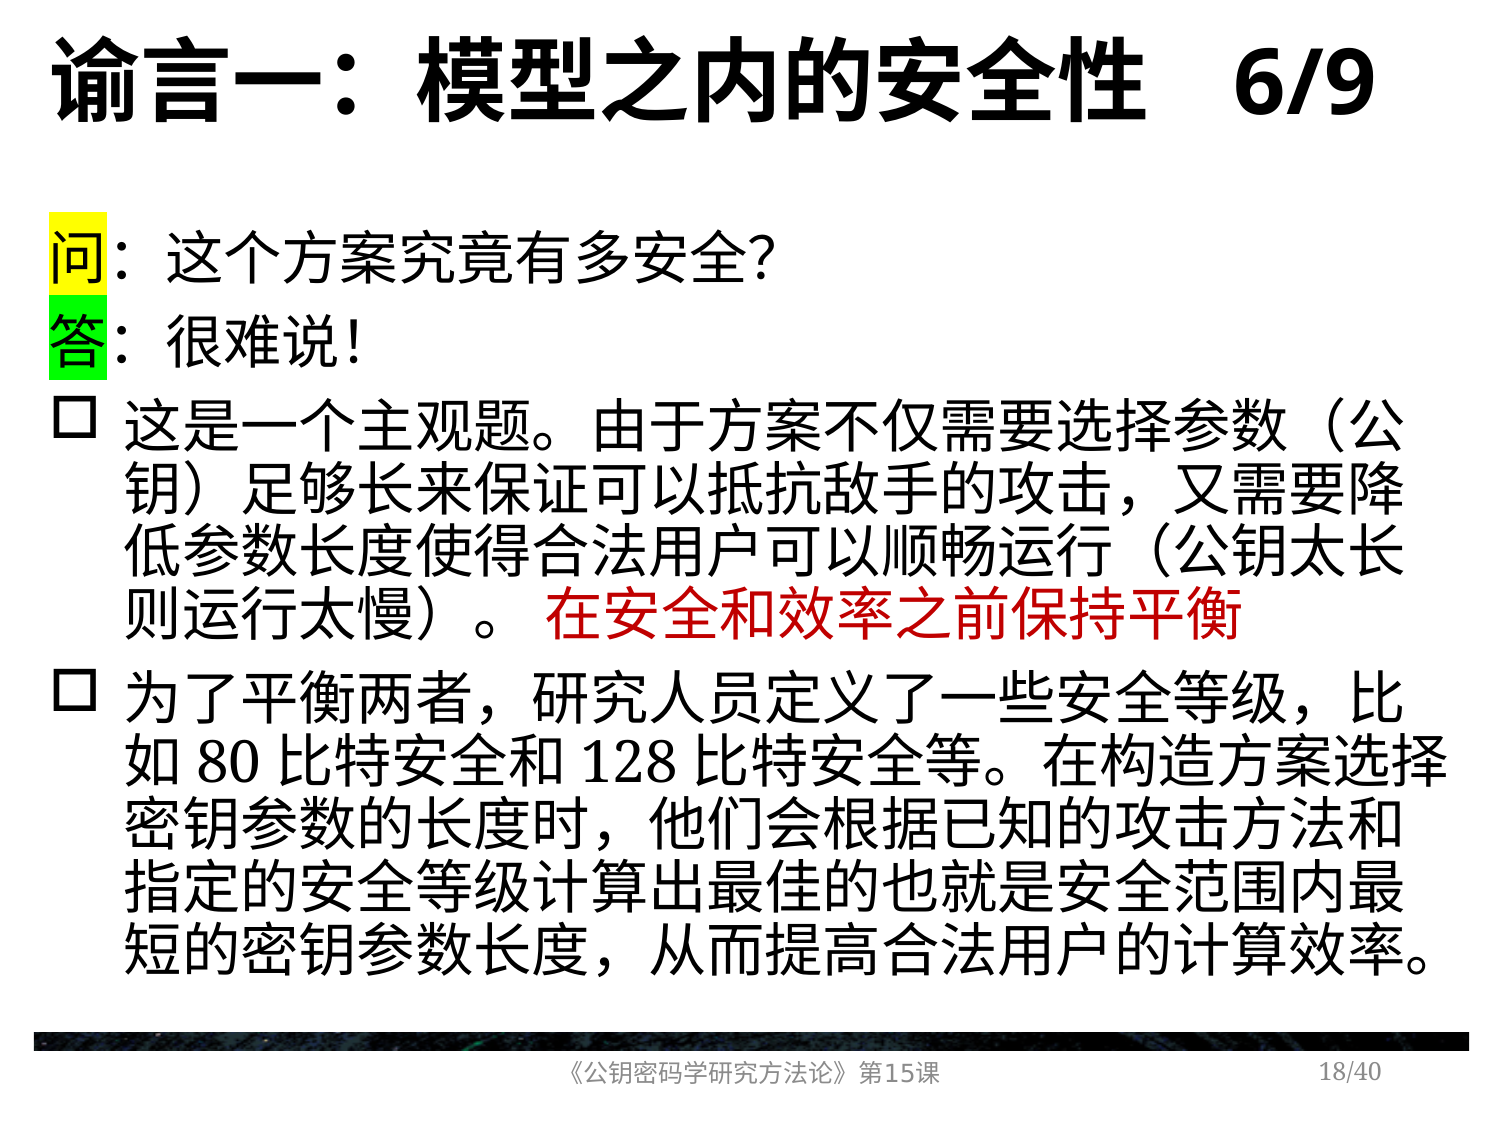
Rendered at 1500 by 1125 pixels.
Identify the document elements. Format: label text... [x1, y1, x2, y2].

title 谕言一：模型之内的安全性 6/9 [33, 27, 1470, 166]
footer 《公钥密码学研究方法论》第15课 [496, 1042, 1004, 1103]
list 问：这个方案究竟有多安全？ 答：很难说！ 这是一个主观题。由于方案不仅需要选择参数（公钥）足够长来保证可以抵抗敌手的攻击，又需要降低参数长度使得合法用户可以顺畅运行（公钥太长则运行太慢）。 在安全和效率之前保持平衡 为了平衡两者，研究人员定义了一些安全等级，比如80比特安全和128比特安全等。在构造方案选择密钥参数的长度时，他们会根据已知的攻击方法和指定的安全等级计算出最佳的也就是安全范围内最短的密钥参数长度，从而提高合法用户的计算效率。 [33, 221, 1470, 1026]
picture [33, 1032, 1470, 1051]
slide_number /40 [1059, 1042, 1397, 1103]
